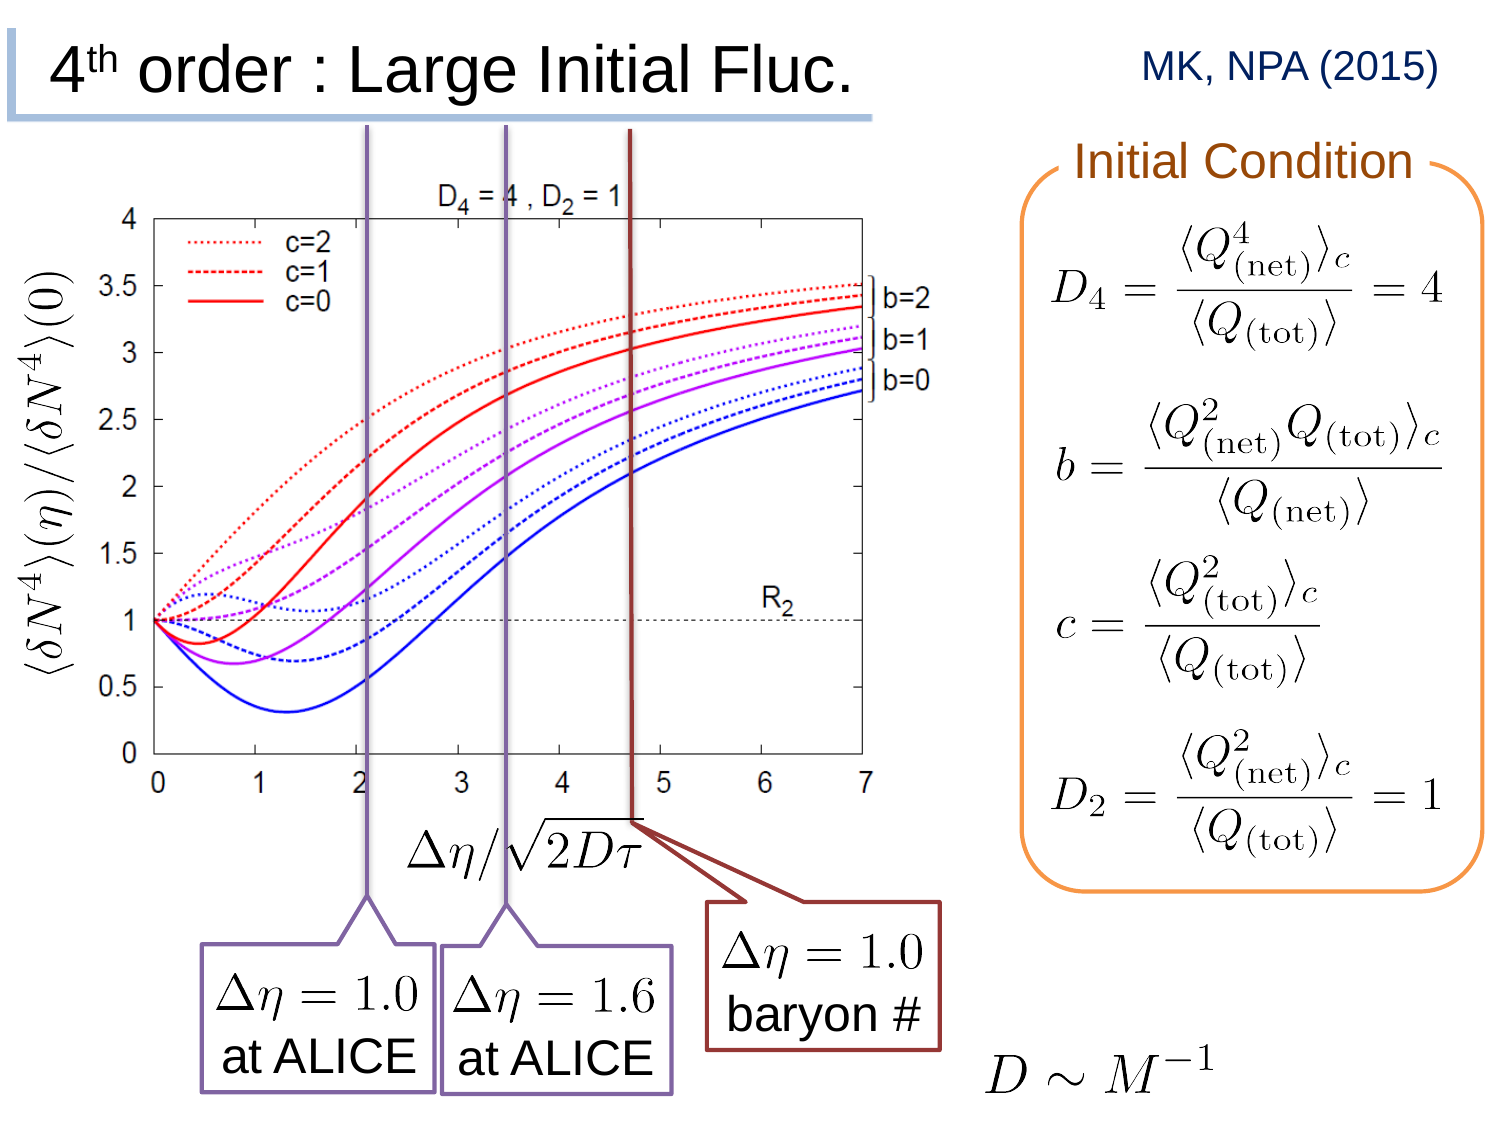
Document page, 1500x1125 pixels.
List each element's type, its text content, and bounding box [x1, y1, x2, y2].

text_box at ALICE [443, 1018, 671, 1093]
text_box [649, 828, 942, 1053]
picture [453, 974, 654, 1024]
picture [985, 1044, 1213, 1093]
title 4th order : Large Initial Fluc. [15, 17, 884, 115]
picture [721, 930, 922, 980]
picture [633, 158, 945, 808]
text_box baryon # [711, 974, 936, 1050]
text_box at ALICE [206, 1016, 434, 1092]
picture [1051, 729, 1440, 858]
picture [216, 973, 417, 1022]
picture [0, 158, 366, 808]
picture [407, 818, 645, 881]
text_box [1019, 161, 1485, 894]
picture [1056, 398, 1442, 530]
picture [368, 158, 505, 808]
text_box [439, 905, 674, 1097]
text_box Initial Condition [1058, 121, 1430, 197]
text_box MK, NPA (2015) [1126, 31, 1455, 96]
text_box [199, 898, 437, 1095]
picture [507, 158, 629, 808]
picture [1051, 221, 1443, 351]
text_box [629, 128, 633, 816]
picture [1056, 555, 1320, 688]
